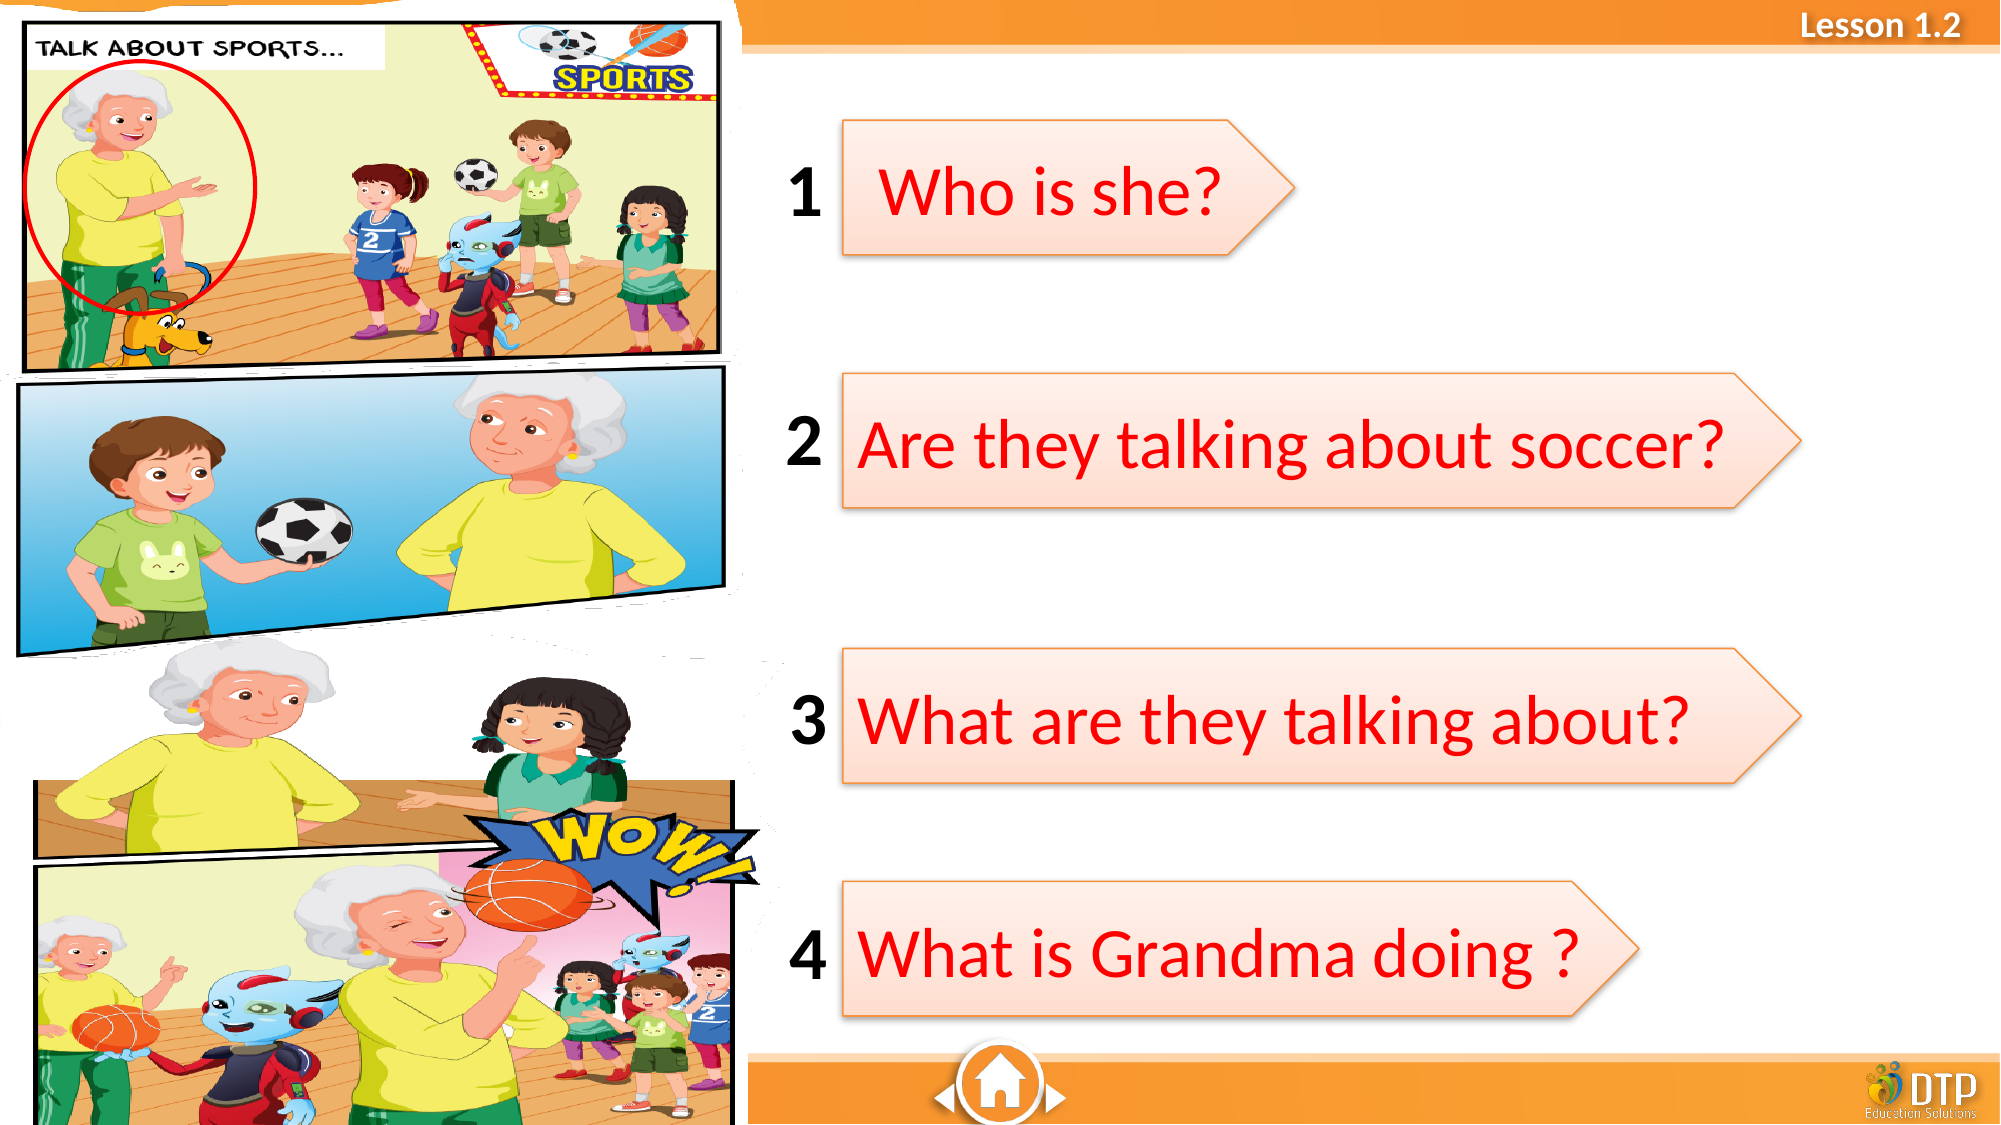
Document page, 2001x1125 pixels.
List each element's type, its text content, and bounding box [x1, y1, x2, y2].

text_box 1 [770, 134, 837, 240]
text_box 2 [770, 383, 829, 488]
text_box What is Grandma doing ? [842, 880, 1640, 1017]
text_box Are they talking about soccer? [842, 372, 1802, 509]
text_box 4 [788, 897, 833, 1002]
picture [0, 0, 2000, 1125]
text_box Who is she? [842, 119, 1296, 256]
text_box What are they talking about? [842, 647, 1802, 784]
text_box 3 [788, 662, 837, 768]
